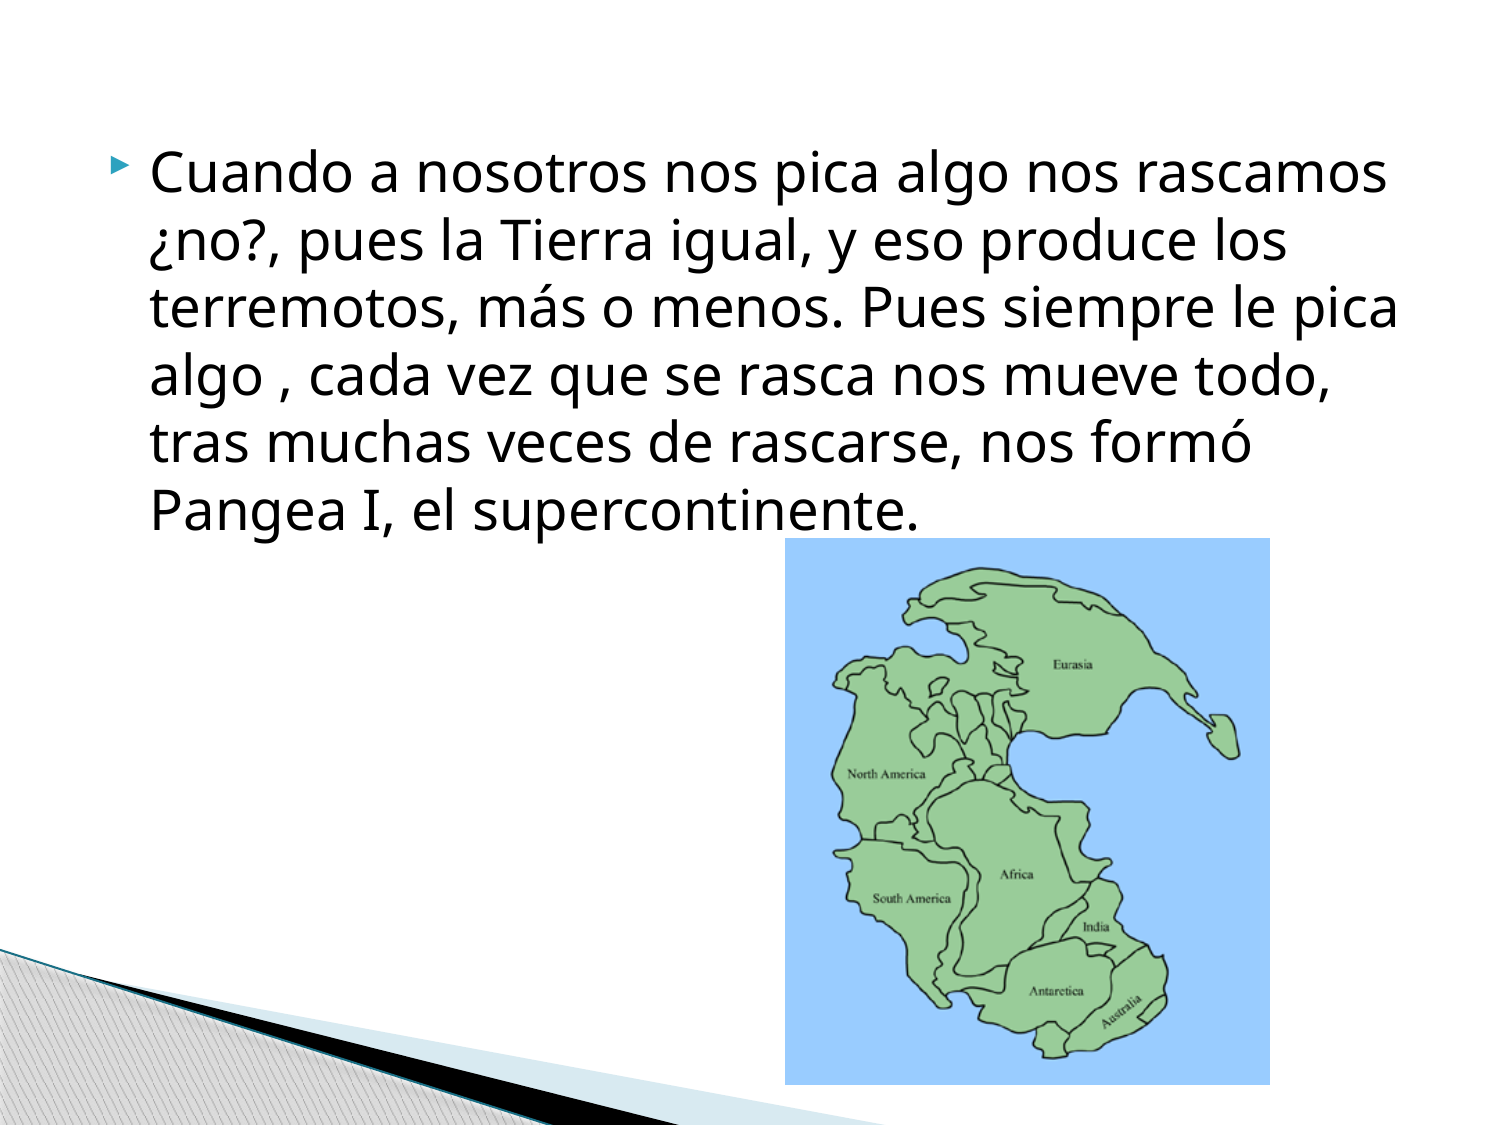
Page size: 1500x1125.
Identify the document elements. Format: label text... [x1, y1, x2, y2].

list Cuando a nosotros nos pica algo nos rascamos ¿no?, pues la Tierra igual, y eso produce los terremotos, más o menos. Pues siempre le pica algo , cada vez que se rasca nos mueve todo, tras muchas veces de rascarse, nos formó Pangea I, el supercontinente. [75, 128, 1425, 986]
picture [784, 538, 1270, 1085]
